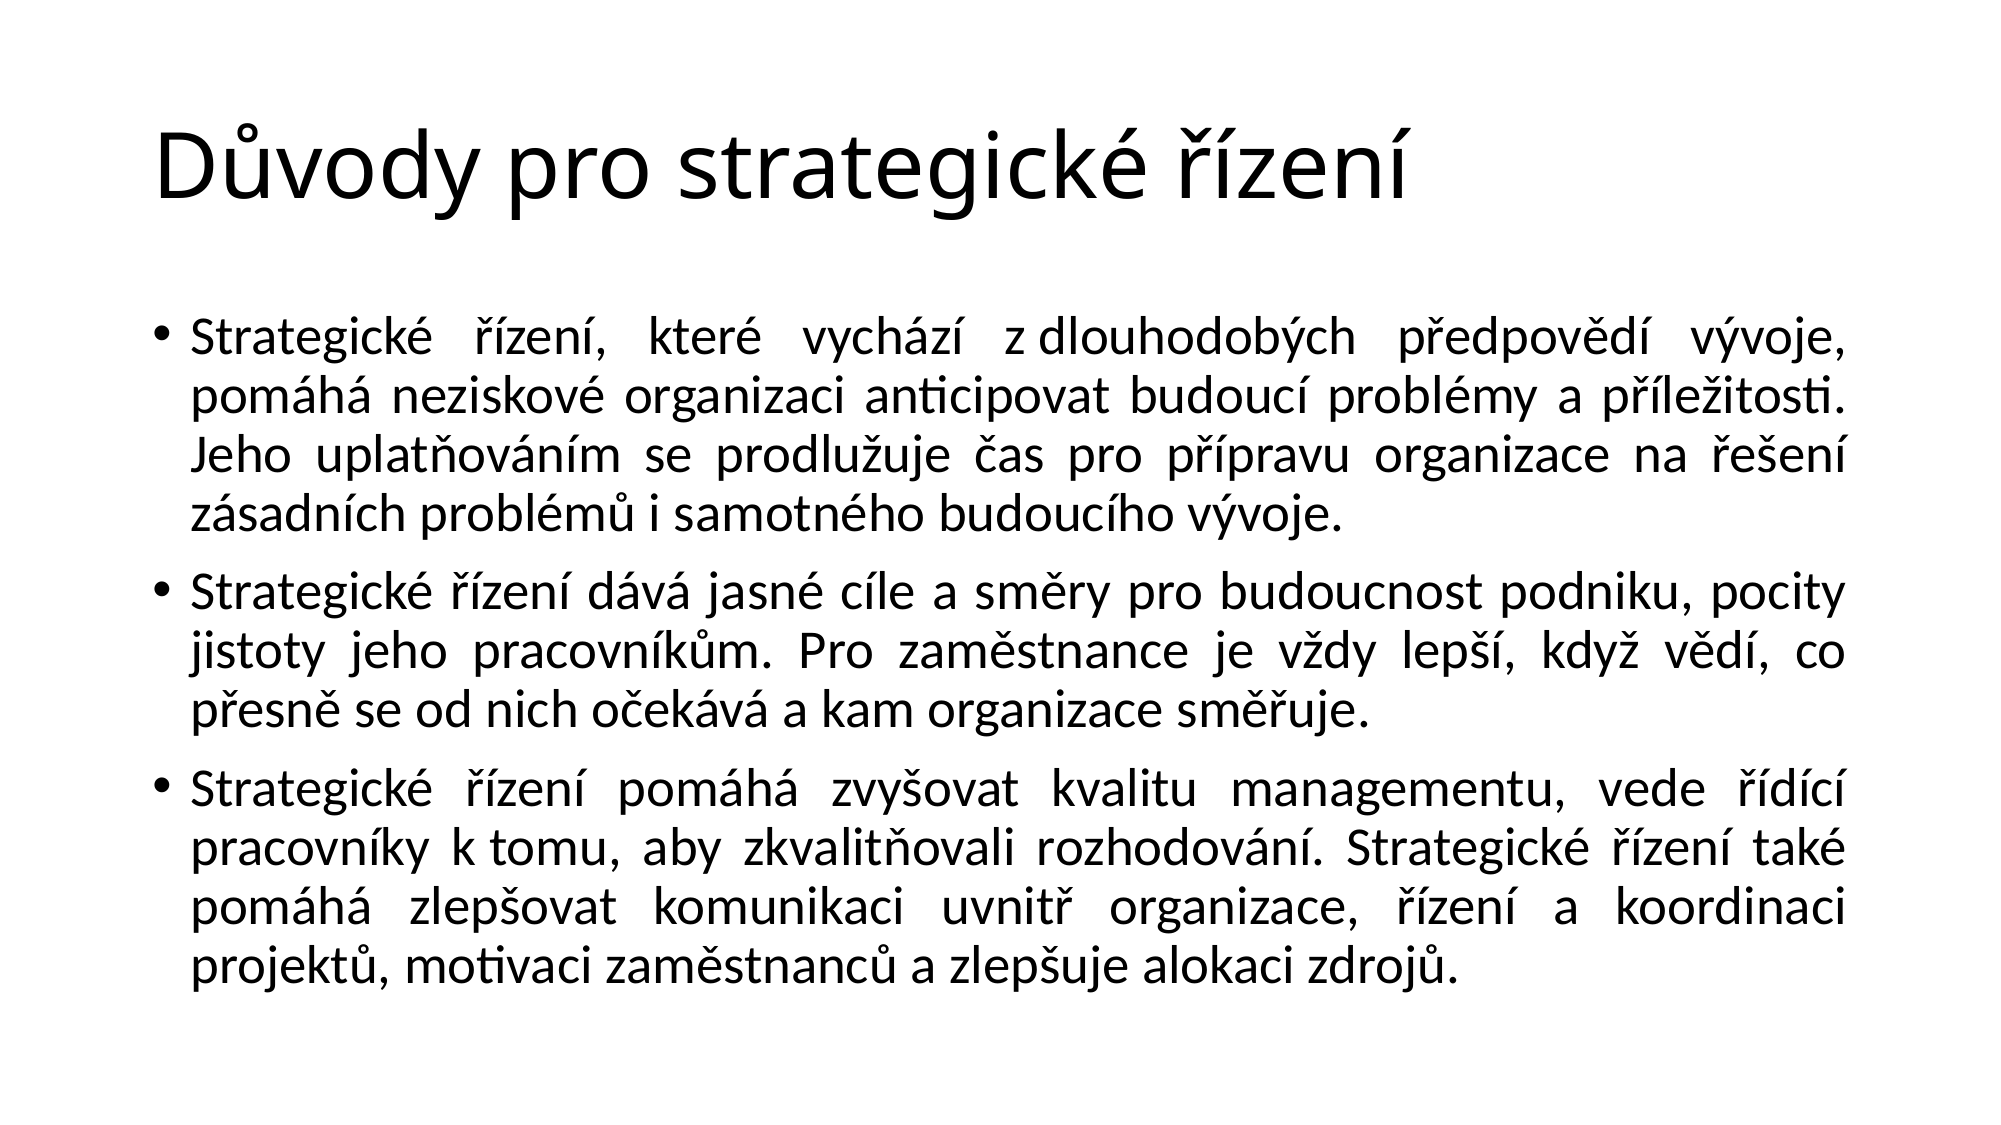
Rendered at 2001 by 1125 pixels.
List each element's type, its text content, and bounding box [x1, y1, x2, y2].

title Důvody pro strategické řízení [137, 59, 1863, 278]
list Strategické řízení, které vychází z dlouhodobých předpovědí vývoje, pomáhá neziskové organizaci anticipovat budoucí problémy a příležitosti. Jeho uplatňováním se prodlužuje čas pro přípravu organizace na řešení zásadních problémů i samotného budoucího vývoje. Strategické řízení dává jasné cíle a směry pro budoucnost podniku, pocity jistoty jeho pracovníkům. Pro zaměstnance je vždy lepší, když vědí, co přesně se od nich očekává a kam organizace směřuje. Strategické řízení pomáhá zvyšovat kvalitu managementu, vede řídící pracovníky k tomu, aby zkvalitňovali rozhodování. Strategické řízení také pomáhá zlepšovat komunikaci uvnitř organizace, řízení a koordinaci projektů, motivaci zaměstnanců a zlepšuje alokaci zdrojů. [137, 299, 1863, 1014]
